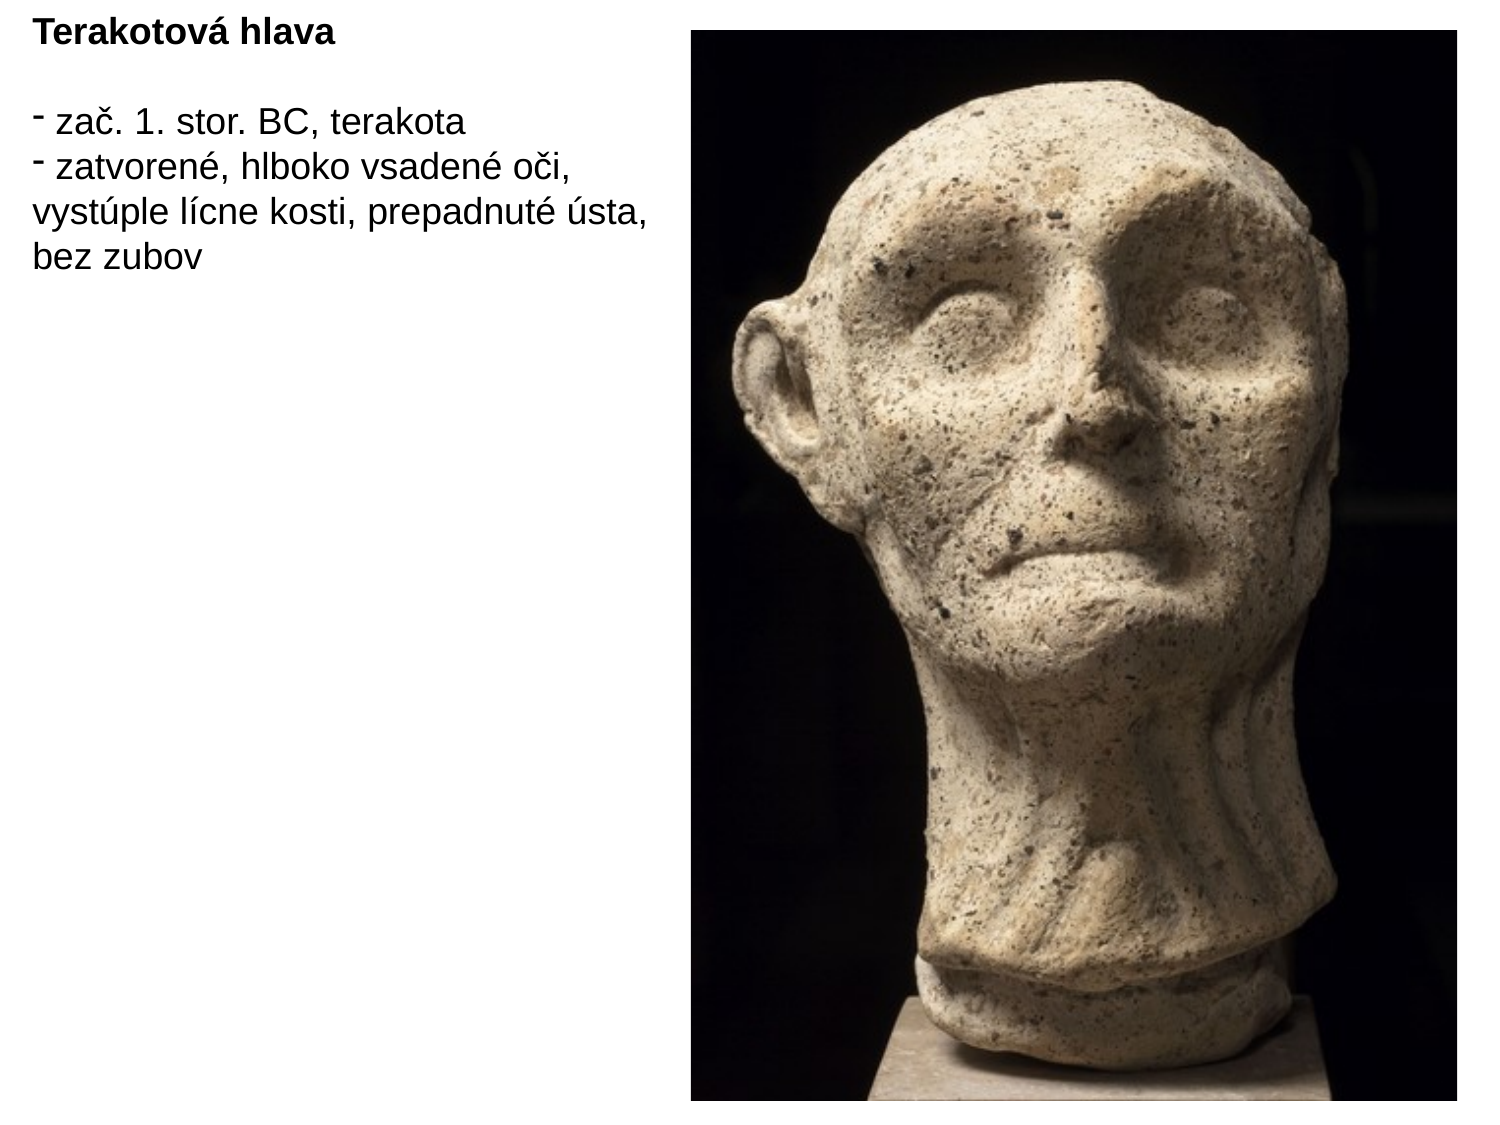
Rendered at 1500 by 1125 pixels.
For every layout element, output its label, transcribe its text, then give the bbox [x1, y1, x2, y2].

text_box Terakotová hlava zač. 1. stor. BC, terakota zatvorené, hlboko vsadené oči, vystúple lícne kosti, prepadnuté ústa, bez zubov [17, 0, 721, 330]
picture [690, 30, 1458, 1101]
